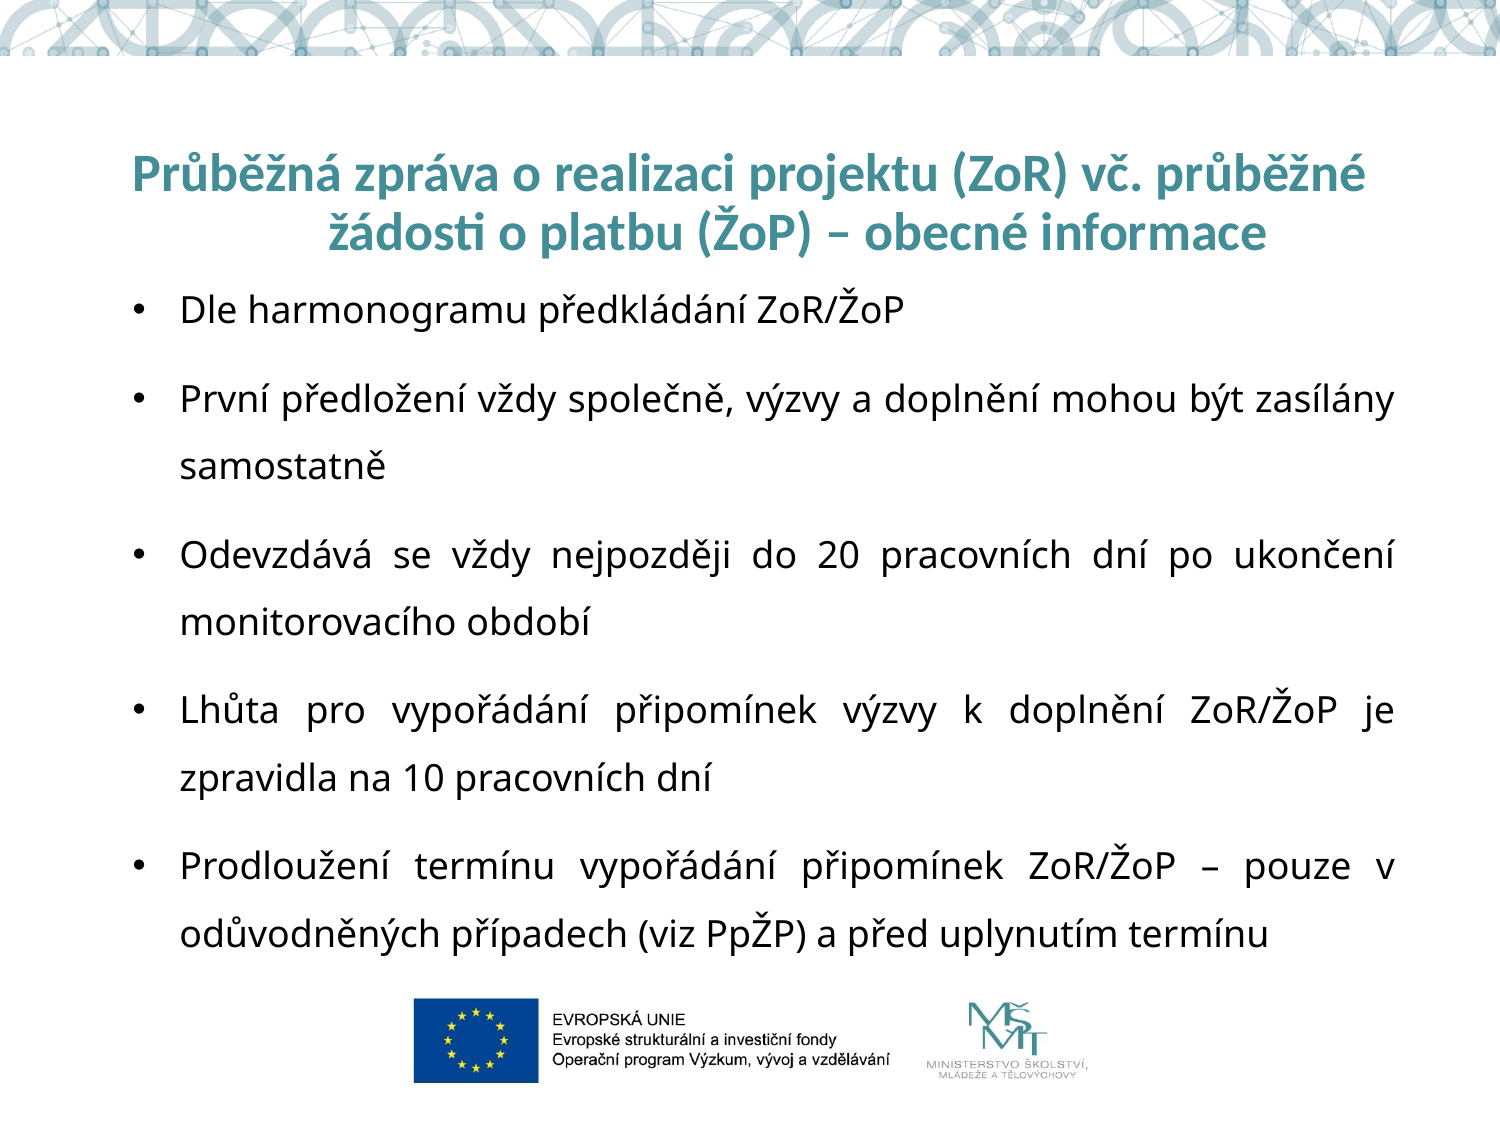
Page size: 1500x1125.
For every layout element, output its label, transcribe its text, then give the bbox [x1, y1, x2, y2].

list Dle harmonogramu předkládání ZoR/ŽoP První předložení vždy společně, výzvy a doplnění mohou být zasílány samostatně Odevzdává se vždy nejpozději do 20 pracovních dní po ukončení monitorovacího období Lhůta pro vypořádání připomínek výzvy k doplnění ZoR/ŽoP je zpravidla na 10 pracovních dní Prodloužení termínu vypořádání připomínek ZoR/ŽoP – pouze v odůvodněných případech (viz PpŽP) a před uplynutím termínu [117, 256, 1412, 982]
picture [0, 0, 1500, 56]
title Průběžná zpráva o realizaci projektu (ZoR) vč. průběžné žádosti o platbu (ŽoP) – obecné informace [103, 129, 1397, 278]
picture [371, 982, 1129, 1125]
